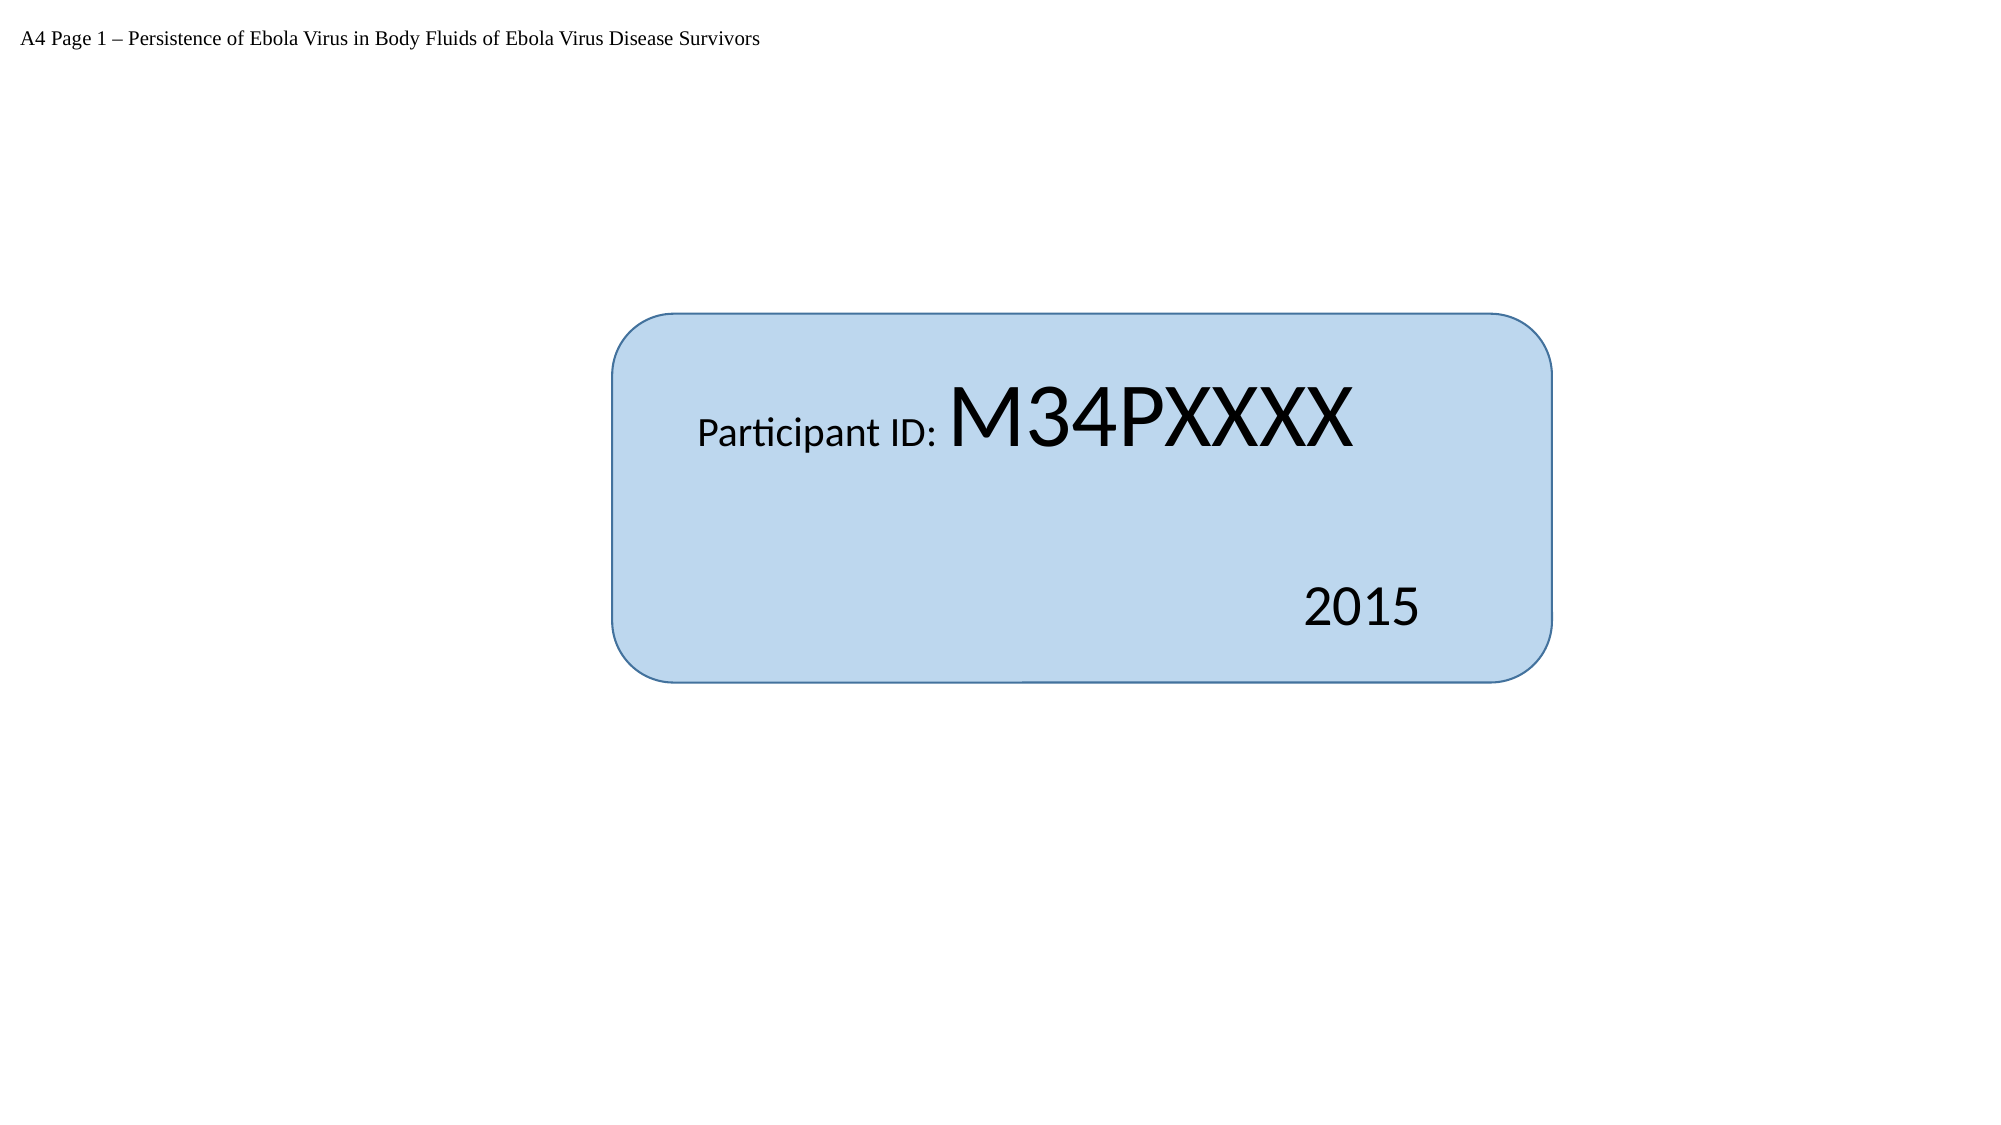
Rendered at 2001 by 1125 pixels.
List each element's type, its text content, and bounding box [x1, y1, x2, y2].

text_box A4 Page 1 – Persistence of Ebola Virus in Body Fluids of Ebola Virus Disease Survivors [5, 17, 776, 58]
text_box [611, 312, 1554, 684]
text_box Participant ID: M34PXXXX [682, 347, 1400, 473]
text_box 2015 [1288, 559, 1505, 645]
